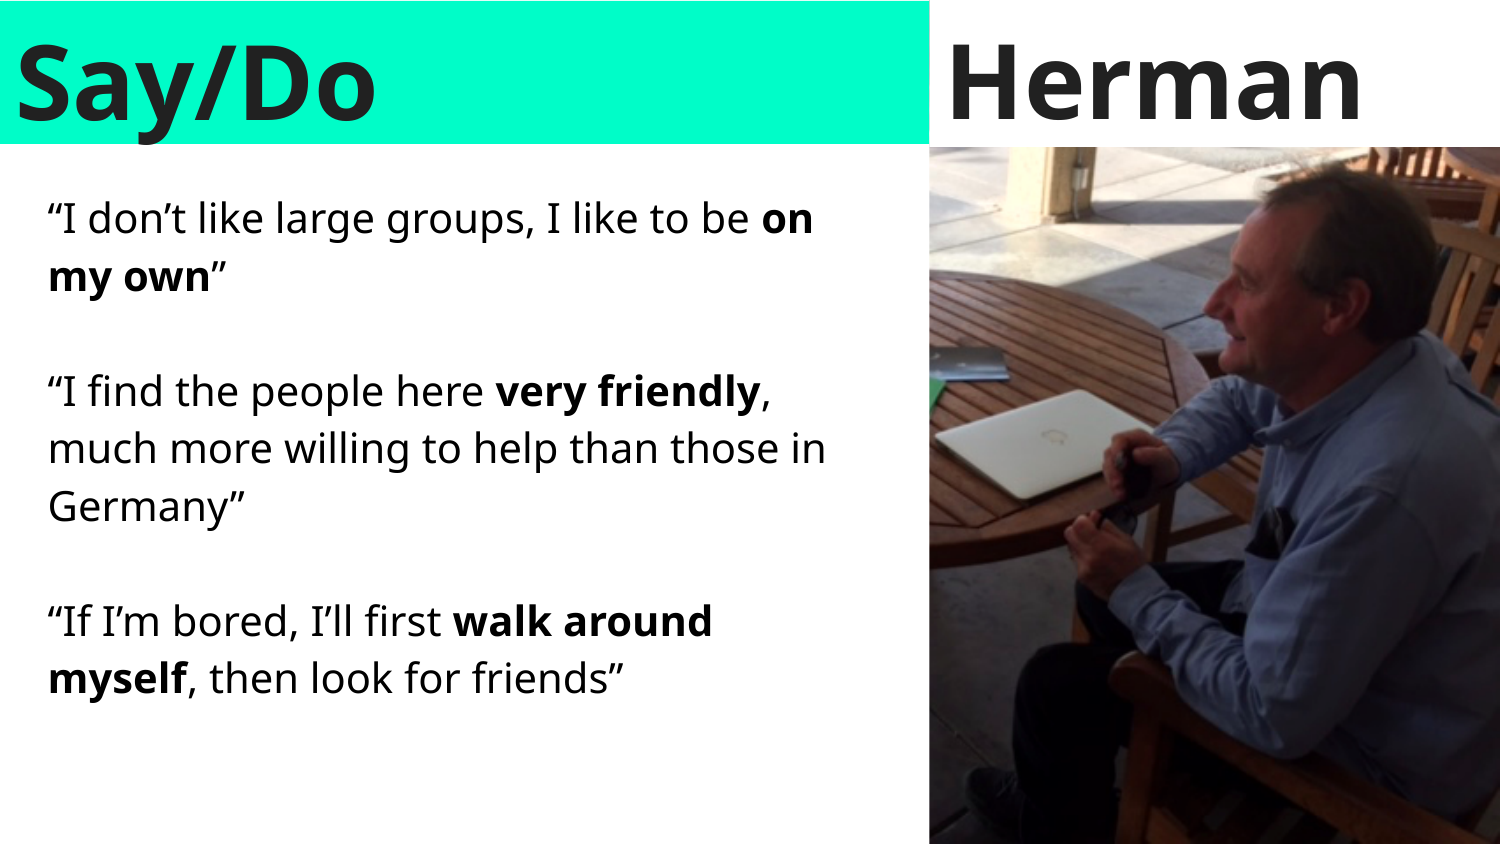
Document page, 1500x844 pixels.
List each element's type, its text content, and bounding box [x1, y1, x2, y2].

text_box “I don’t like large groups, I like to be on my own” “I find the people here very friendly, much more willing to help than those in Germany” “If I’m bored, I’ll first walk around myself, then look for friends” [32, 169, 888, 817]
title Say/Do [0, 0, 926, 144]
picture [928, 0, 1500, 844]
